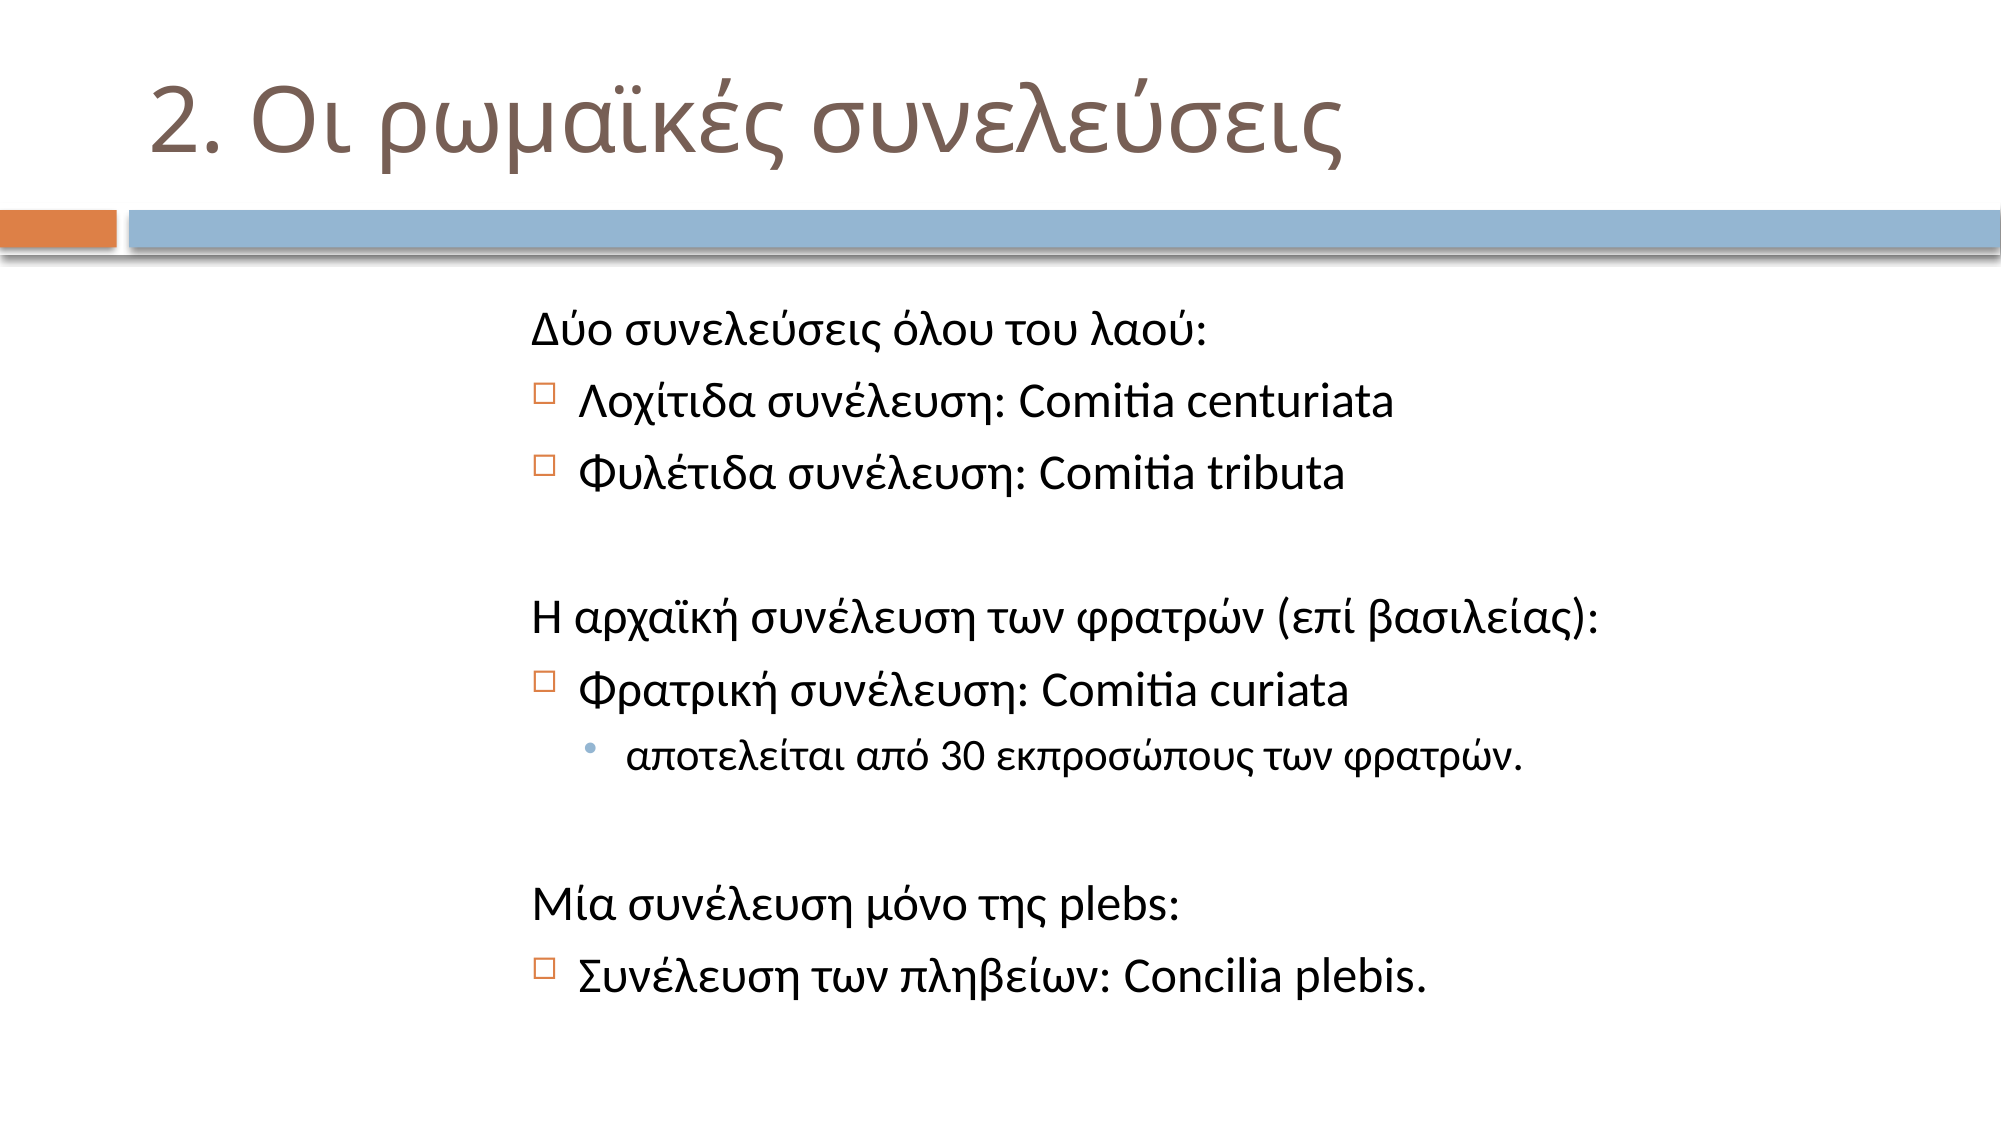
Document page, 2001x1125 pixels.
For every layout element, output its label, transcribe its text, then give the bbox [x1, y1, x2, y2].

title 2. Οι ρωμαϊκές συνελεύσεις [133, 44, 1900, 188]
list Δύο συνελεύσεις όλου του λαού: Λοχίτιδα συνέλευση: Comitia centuriata Φυλέτιδα συνέλευση: Comitia tributa Η αρχαϊκή συνέλευση των φρατρών (επί βασιλείας): Φρατρική συνέλευση: Comitia curiata αποτελείται από 30 εκπροσώπους των φρατρών. Μία συνέλευση μόνο της plebs: Συνέλευση των πληβείων: Concilia plebis. [516, 287, 1917, 1013]
